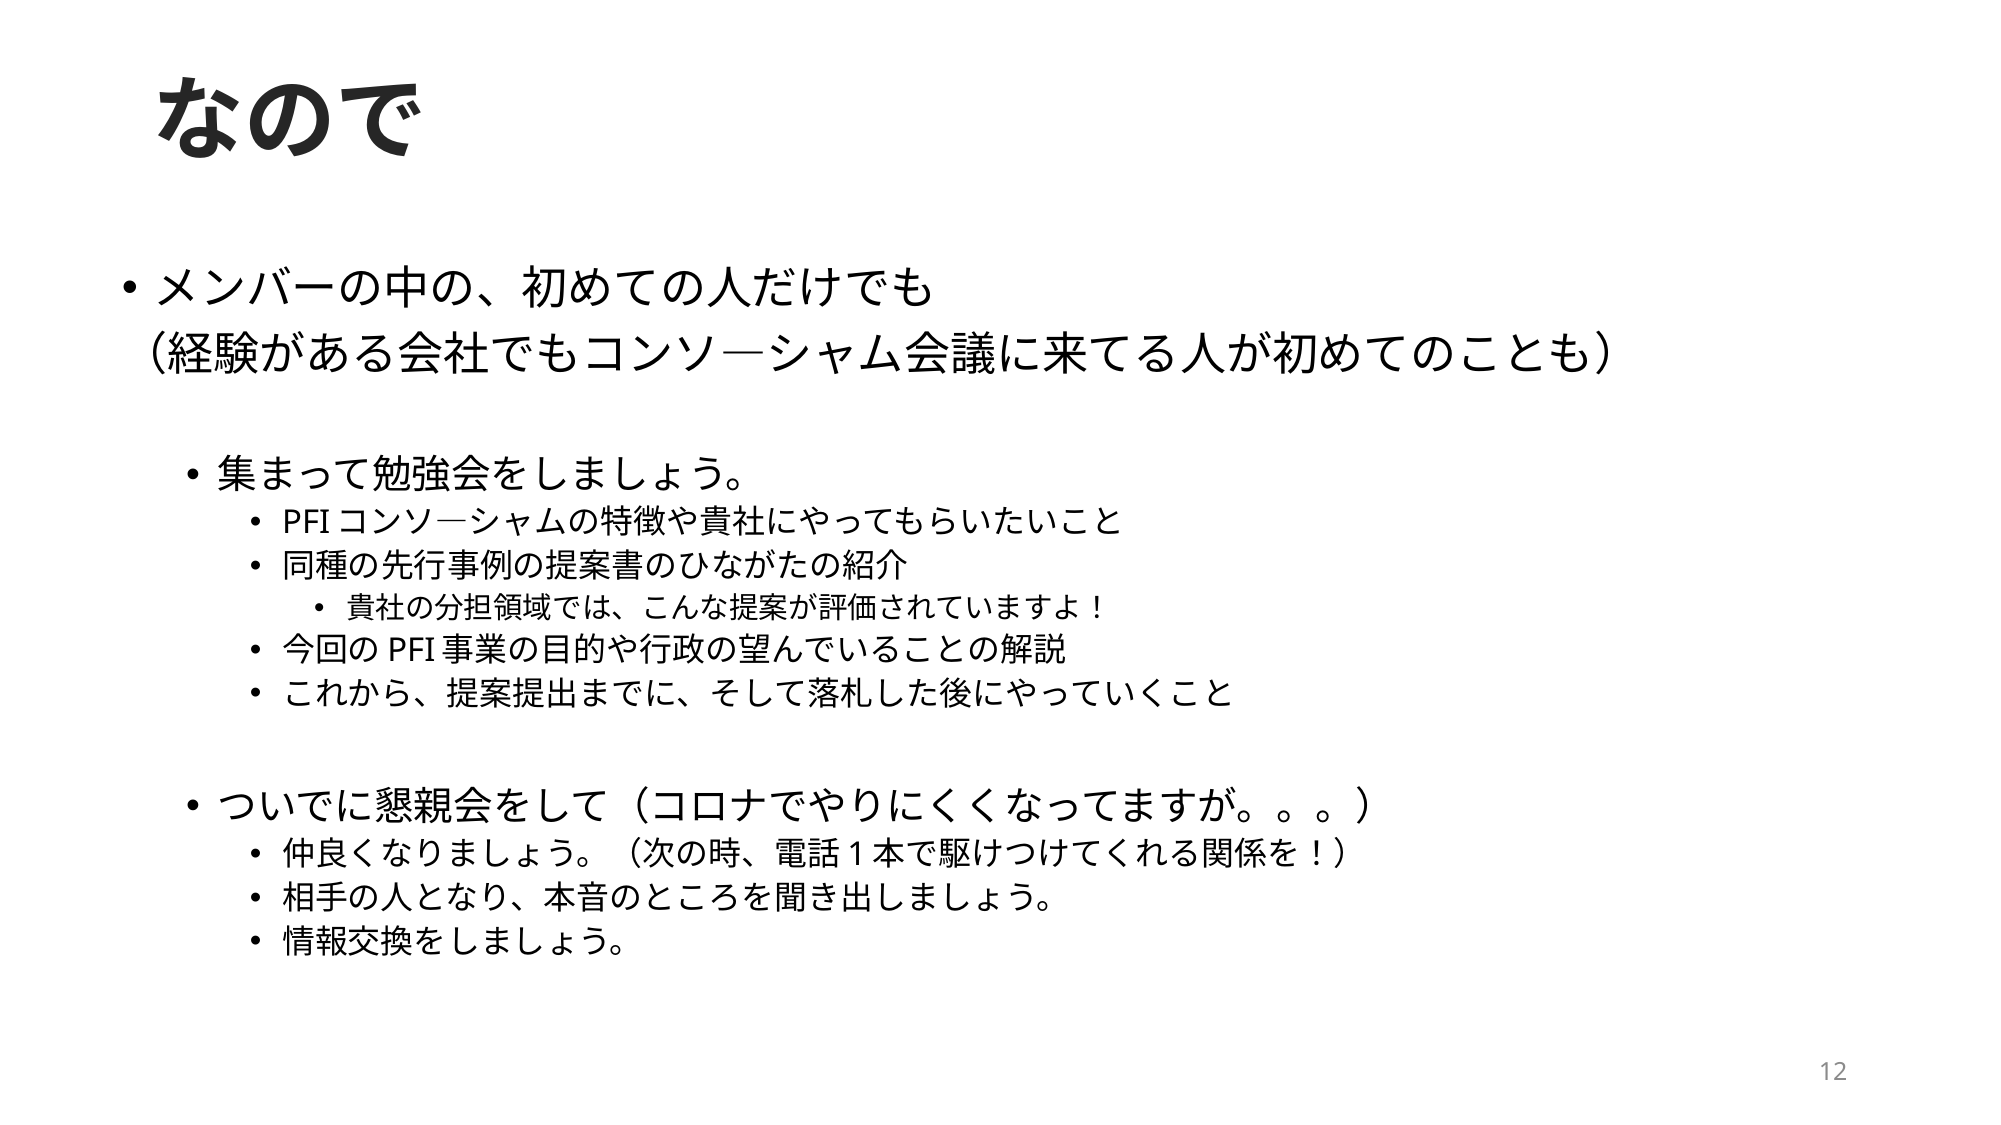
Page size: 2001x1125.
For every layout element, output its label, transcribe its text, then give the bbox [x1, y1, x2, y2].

slide_number 12 [1412, 1042, 1863, 1103]
list メンバーの中の、初めての人だけでも （経験がある会社でもコンソ―シャム会議に来てる人が初めてのことも） 集まって勉強会をしましょう。 PFIコンソ―シャムの特徴や貴社にやってもらいたいこと 同種の先行事例の提案書のひながたの紹介 貴社の分担領域では、こんな提案が評価されていますよ！ 今回のPFI事業の目的や行政の望んでいることの解説 これから、提案提出までに、そして落札した後にやっていくこと ついでに懇親会をして（コロナでやりにくくなってますが。。。） 仲良くなりましょう。（次の時、電話1本で駆けつけてくれる関係を！） 相手の人となり、本音のところを聞き出しましょう。 情報交換をしましょう。 [106, 257, 1942, 972]
title なので [137, 59, 1863, 187]
